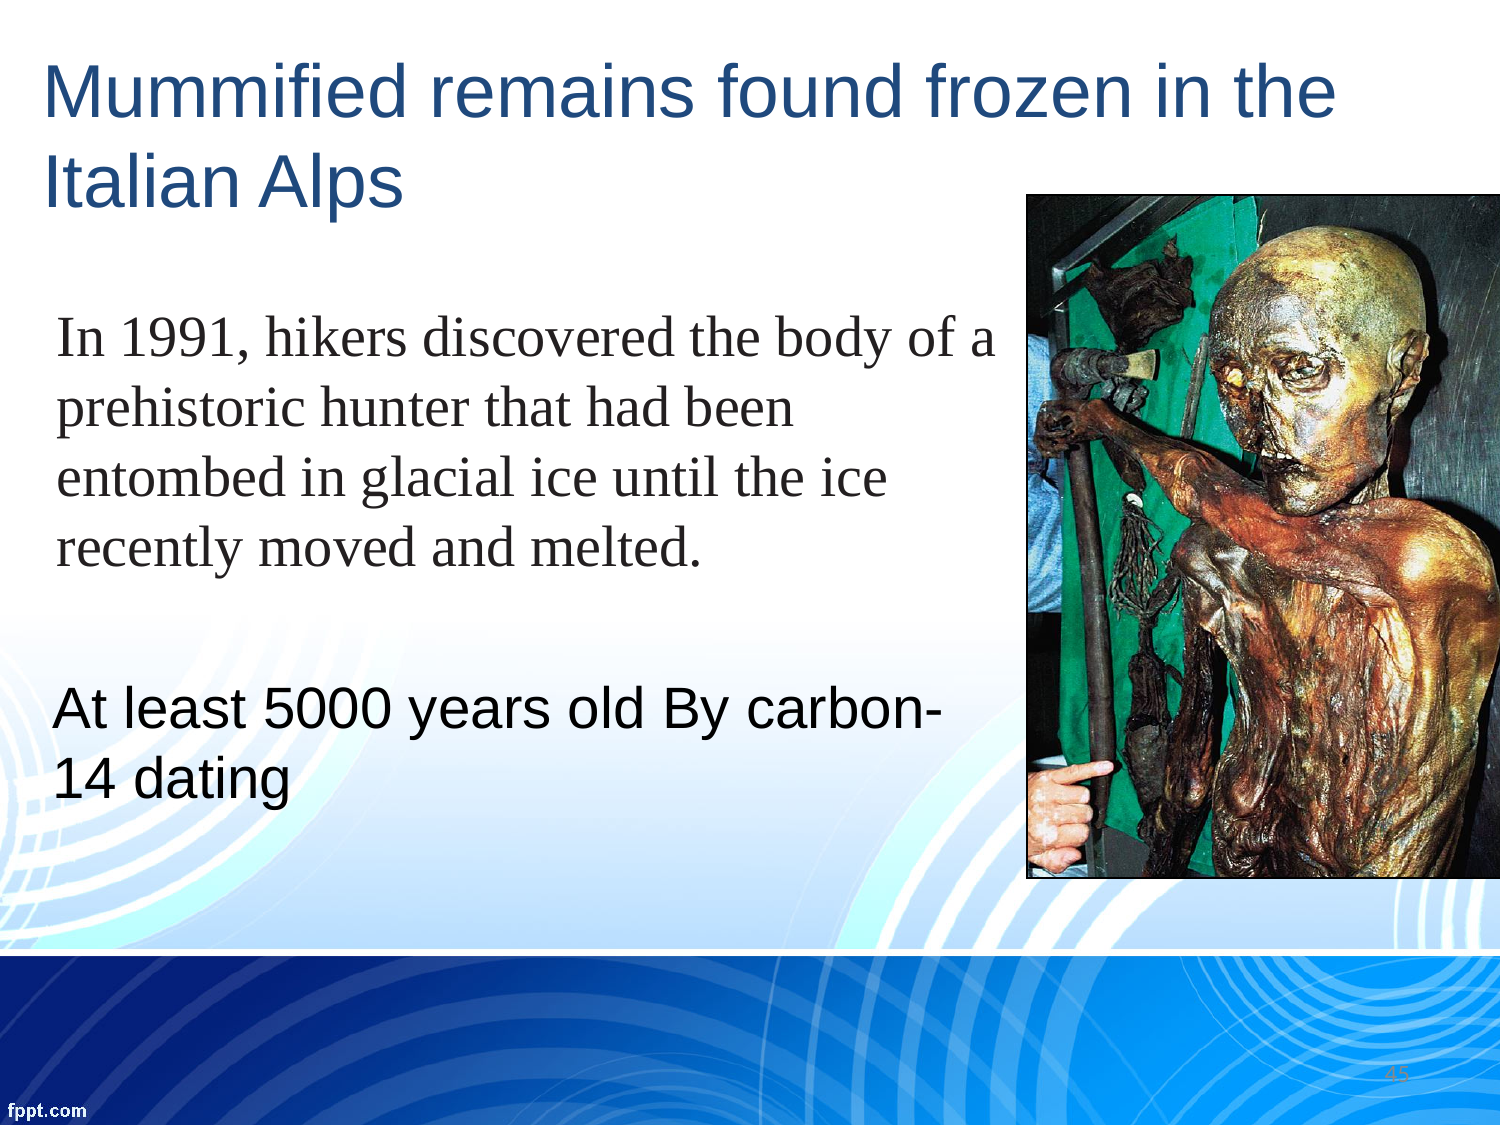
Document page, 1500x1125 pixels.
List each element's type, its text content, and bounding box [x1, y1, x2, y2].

text_box At least 5000 years old By carbon-14 dating [37, 662, 1022, 818]
picture [0, 0, 1500, 1125]
picture [1027, 196, 1500, 878]
slide_number 45 [1074, 1042, 1425, 1103]
text_box In 1991, hikers discovered the body of a prehistoric hunter that had been entombed in glacial ice until the ice recently moved and melted. [41, 291, 1022, 586]
text_box Mummified remains found frozen in the Italian Alps [27, 38, 1474, 227]
